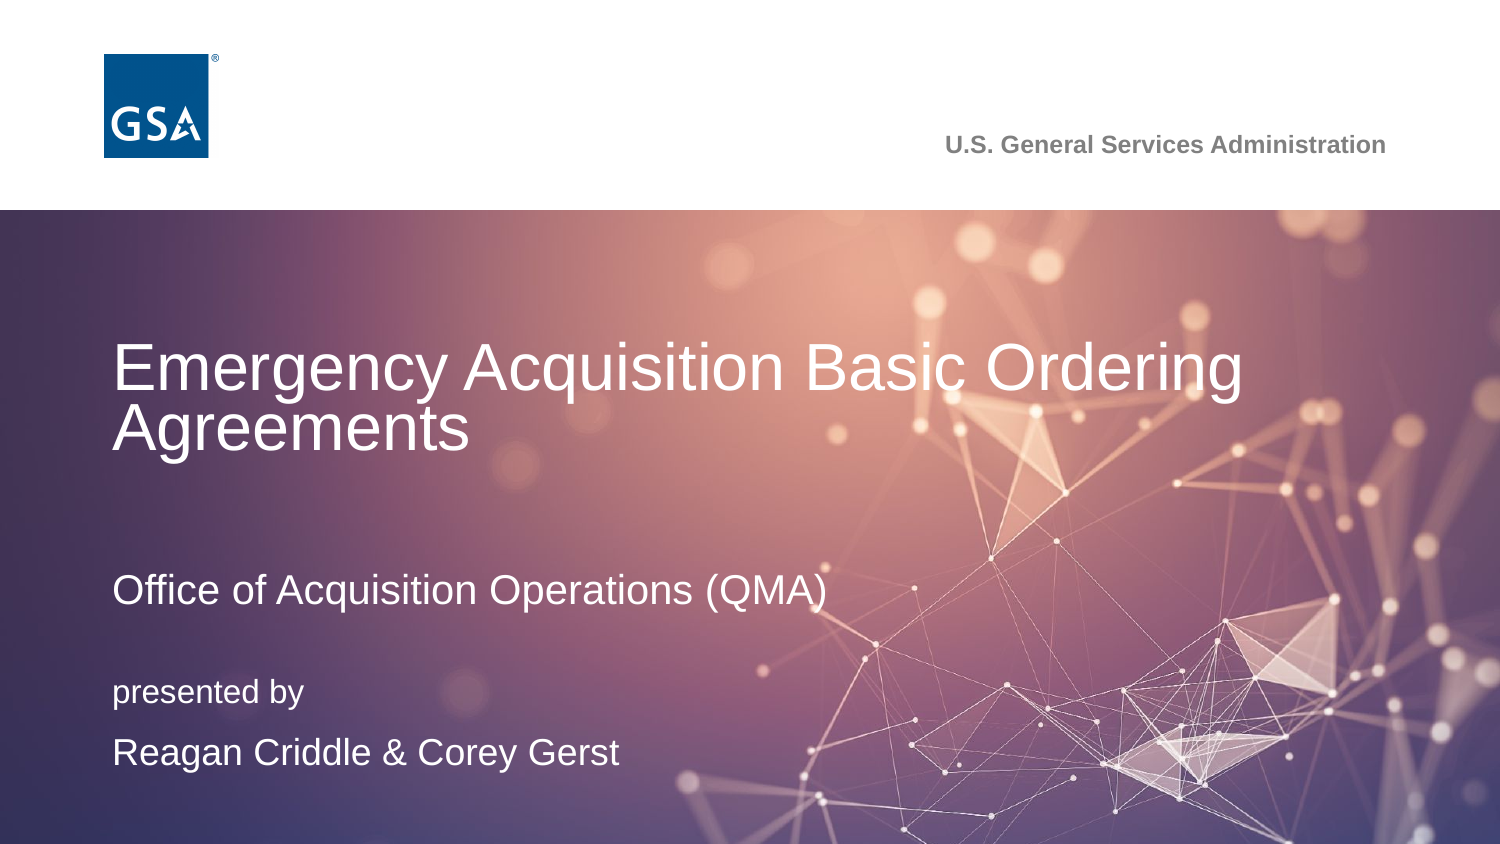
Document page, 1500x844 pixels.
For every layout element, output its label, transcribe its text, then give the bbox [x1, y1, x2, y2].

picture [0, 210, 1500, 844]
title Emergency Acquisition Basic Ordering Agreements Office of Acquisition Operations (QMA) [112, 342, 1275, 455]
text_box presented by Reagan Criddle & Corey Gerst [112, 680, 850, 789]
picture [104, 54, 219, 158]
